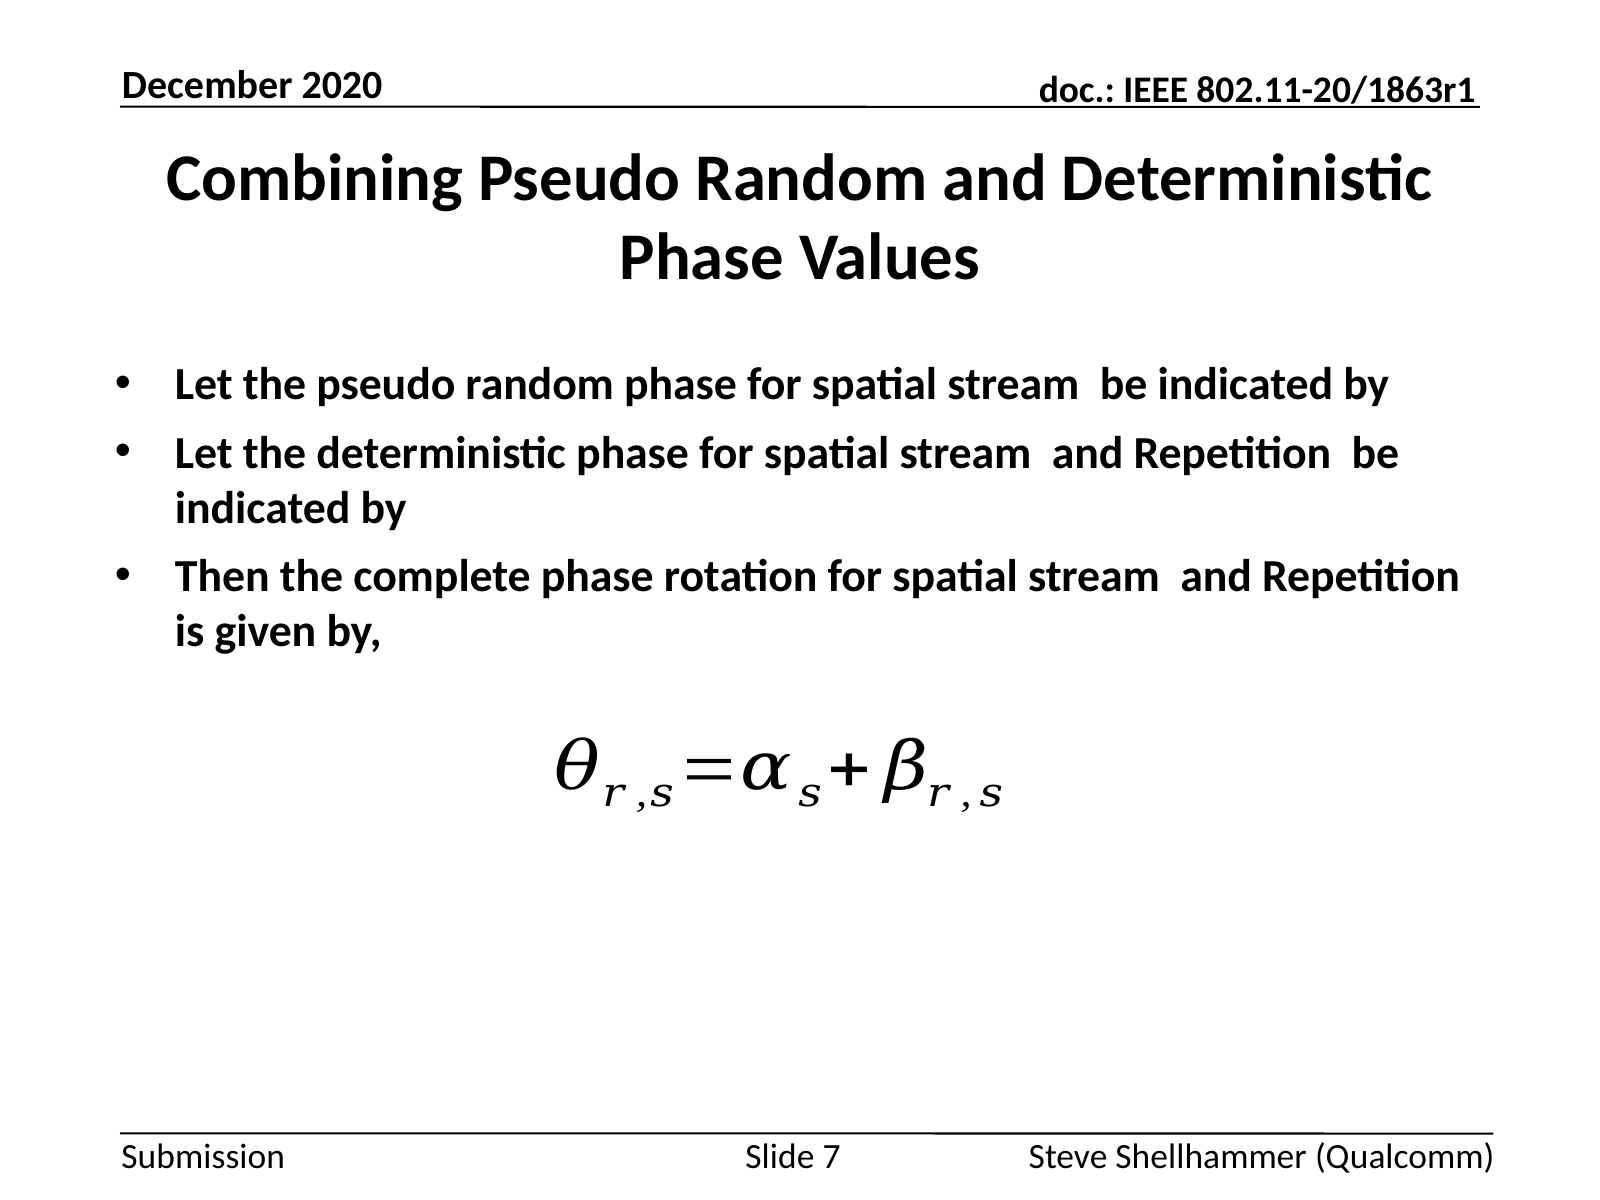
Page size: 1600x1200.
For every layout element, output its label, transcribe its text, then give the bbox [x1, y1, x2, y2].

slide_number Slide 7 [733, 1132, 854, 1197]
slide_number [121, 58, 451, 107]
title Combining Pseudo Random and Deterministic Phase Values [119, 119, 1480, 307]
footer Steve Shellhammer (Qualcomm) [937, 1132, 1495, 1174]
